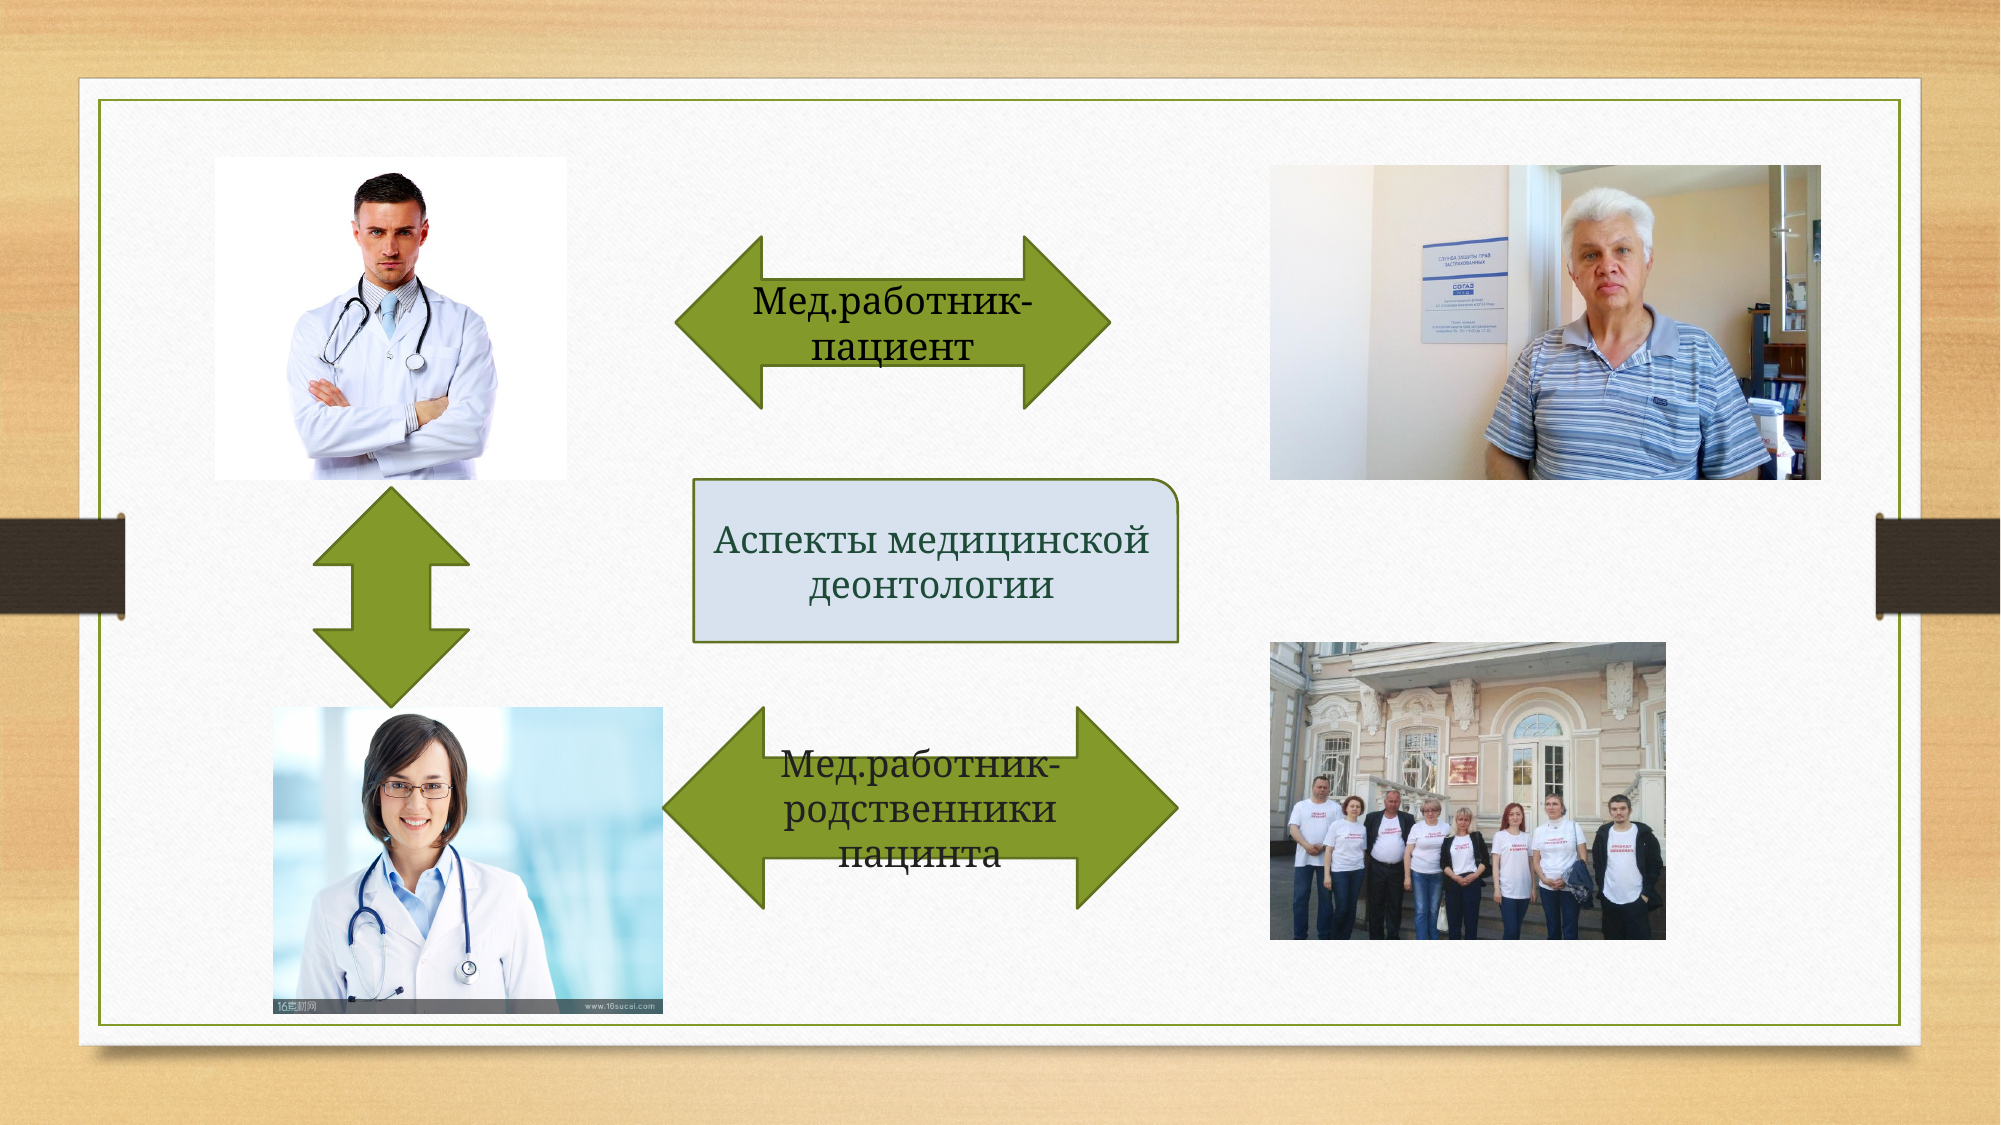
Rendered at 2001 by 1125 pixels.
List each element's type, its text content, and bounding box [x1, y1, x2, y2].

picture [0, 0, 2001, 1125]
text_box Мед.работник-пациент [674, 235, 1112, 410]
text_box Мед.работник-родственники пацинта [664, 706, 1179, 910]
text_box Аспекты медицинской деонтологии [692, 478, 1180, 644]
text_box [312, 486, 471, 707]
